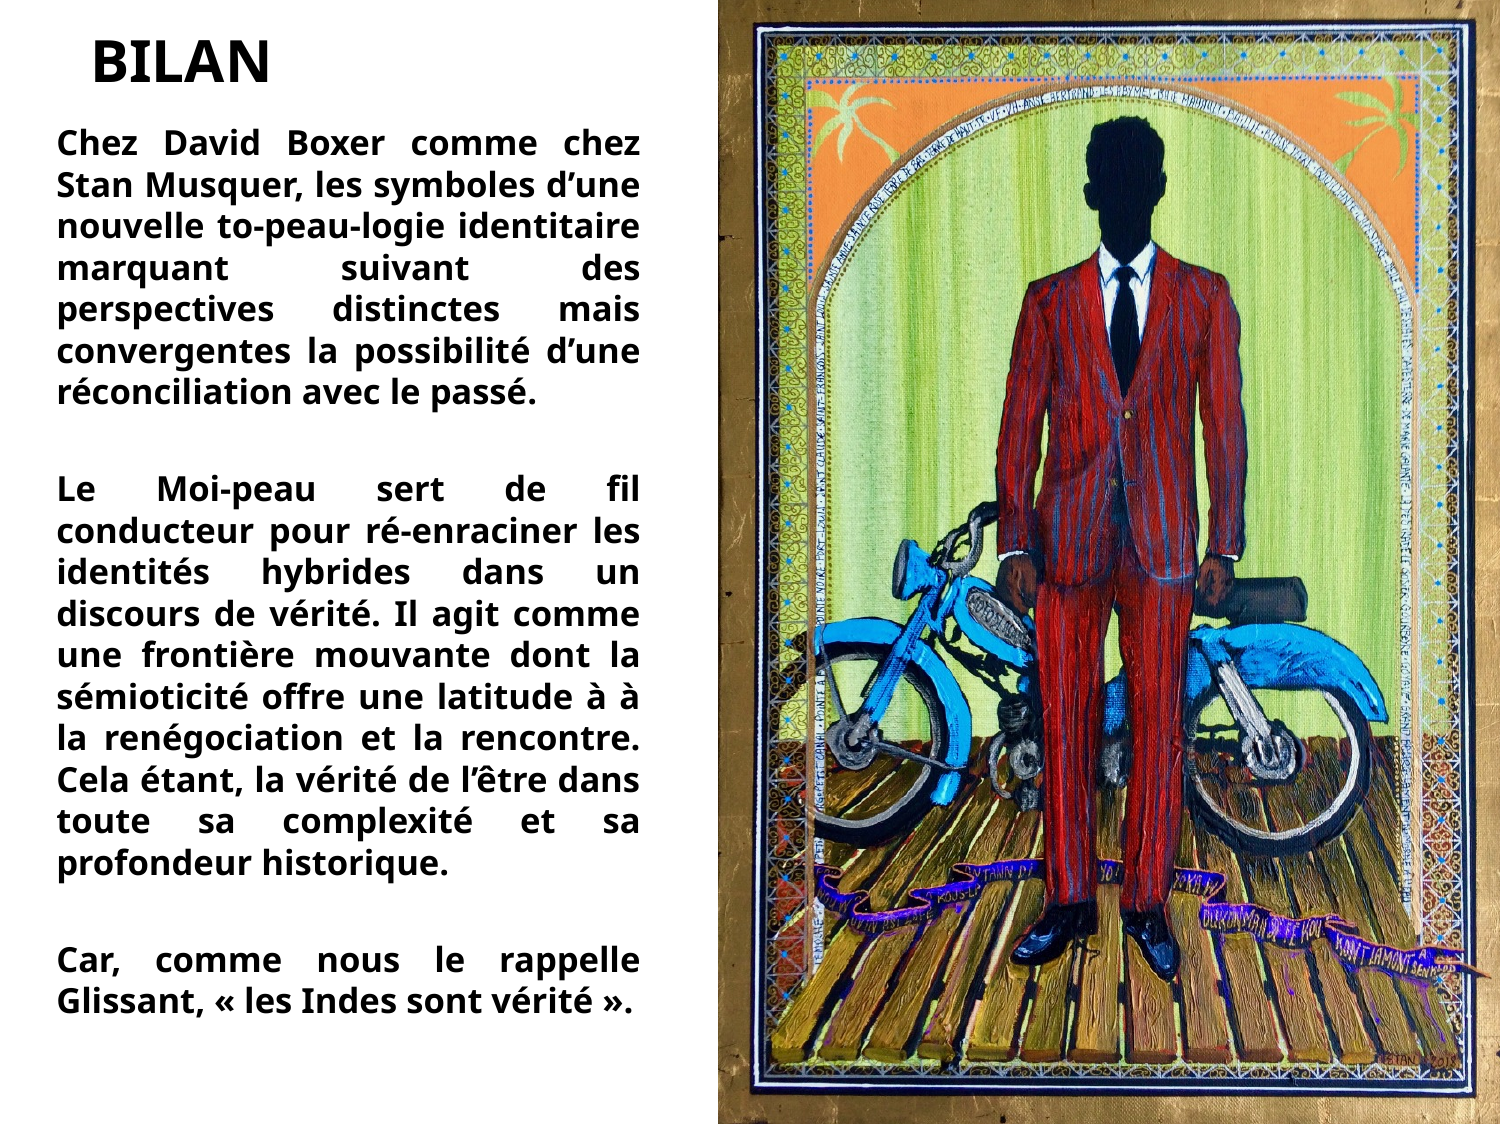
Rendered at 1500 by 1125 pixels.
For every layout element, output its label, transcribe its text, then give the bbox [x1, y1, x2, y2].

list Chez David Boxer comme chez Stan Musquer, les symboles d’une nouvelle to-peau-logie identitaire marquant suivant des perspectives distinctes mais convergentes la possibilité d’une réconciliation avec le passé. Le Moi-peau sert de fil conducteur pour ré-enraciner les identités hybrides dans un discours de vérité. Il agit comme une frontière mouvante dont la sémioticité offre une latitude à à la renégociation et la rencontre. Cela étant, la vérité de l’être dans toute sa complexité et sa profondeur historique. Car, comme nous le rappelle Glissant, « les Indes sont vérité ». [41, 113, 656, 1106]
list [718, 0, 1500, 1125]
title BILAN [75, 0, 569, 102]
